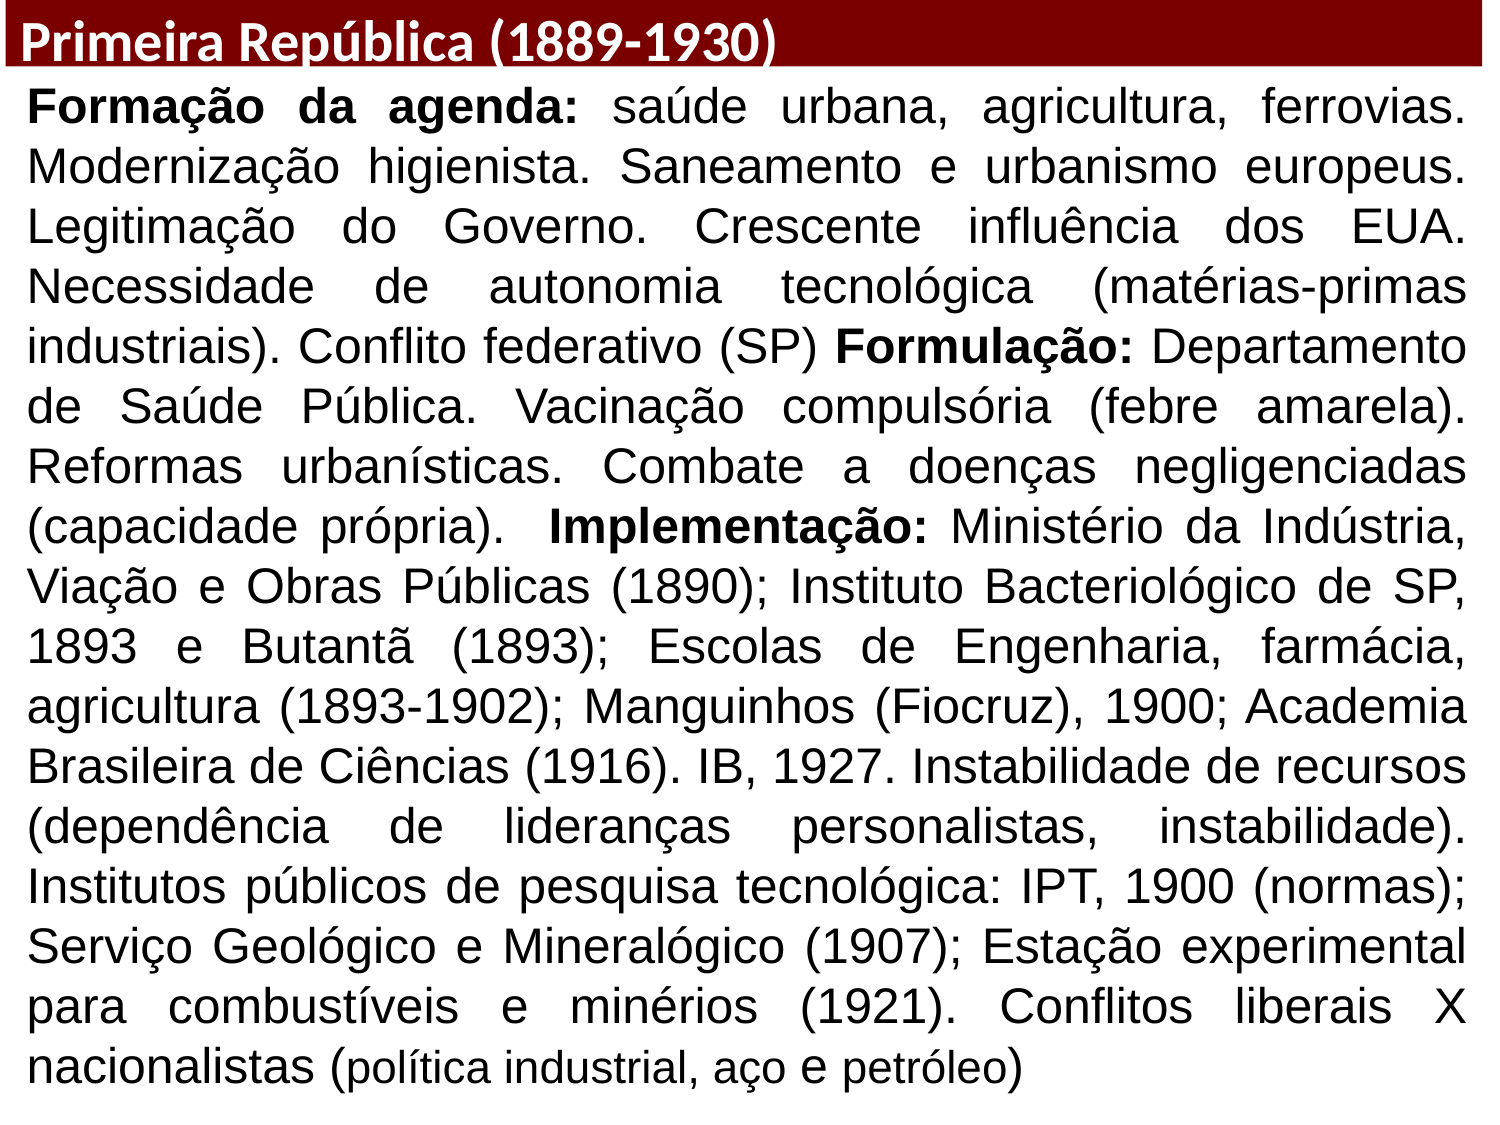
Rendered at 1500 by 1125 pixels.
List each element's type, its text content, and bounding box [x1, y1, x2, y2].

text_box Primeira República (1889-1930) [5, 0, 1483, 67]
text_box Formação da agenda: saúde urbana, agricultura, ferrovias. Modernização higienista. Saneamento e urbanismo europeus. Legitimação do Governo. Crescente influência dos EUA. Necessidade de autonomia tecnológica (matérias-primas industriais). Conflito federativo (SP) Formulação: Departamento de Saúde Pública. Vacinação compulsória (febre amarela). Reformas urbanísticas. Combate a doenças negligenciadas (capacidade própria). Implementação: Ministério da Indústria, Viação e Obras Públicas (1890); Instituto Bacteriológico de SP, 1893 e Butantã (1893); Escolas de Engenharia, farmácia, agricultura (1893-1902); Manguinhos (Fiocruz), 1900; Academia Brasileira de Ciências (1916). IB, 1927. Instabilidade de recursos (dependência de lideranças personalistas, instabilidade). Institutos públicos de pesquisa tecnológica: IPT, 1900 (normas); Serviço Geológico e Mineralógico (1907); Estação experimental para combustíveis e minérios (1921). Conflitos liberais X nacionalistas (política industrial, aço e petróleo) [11, 66, 1483, 1102]
